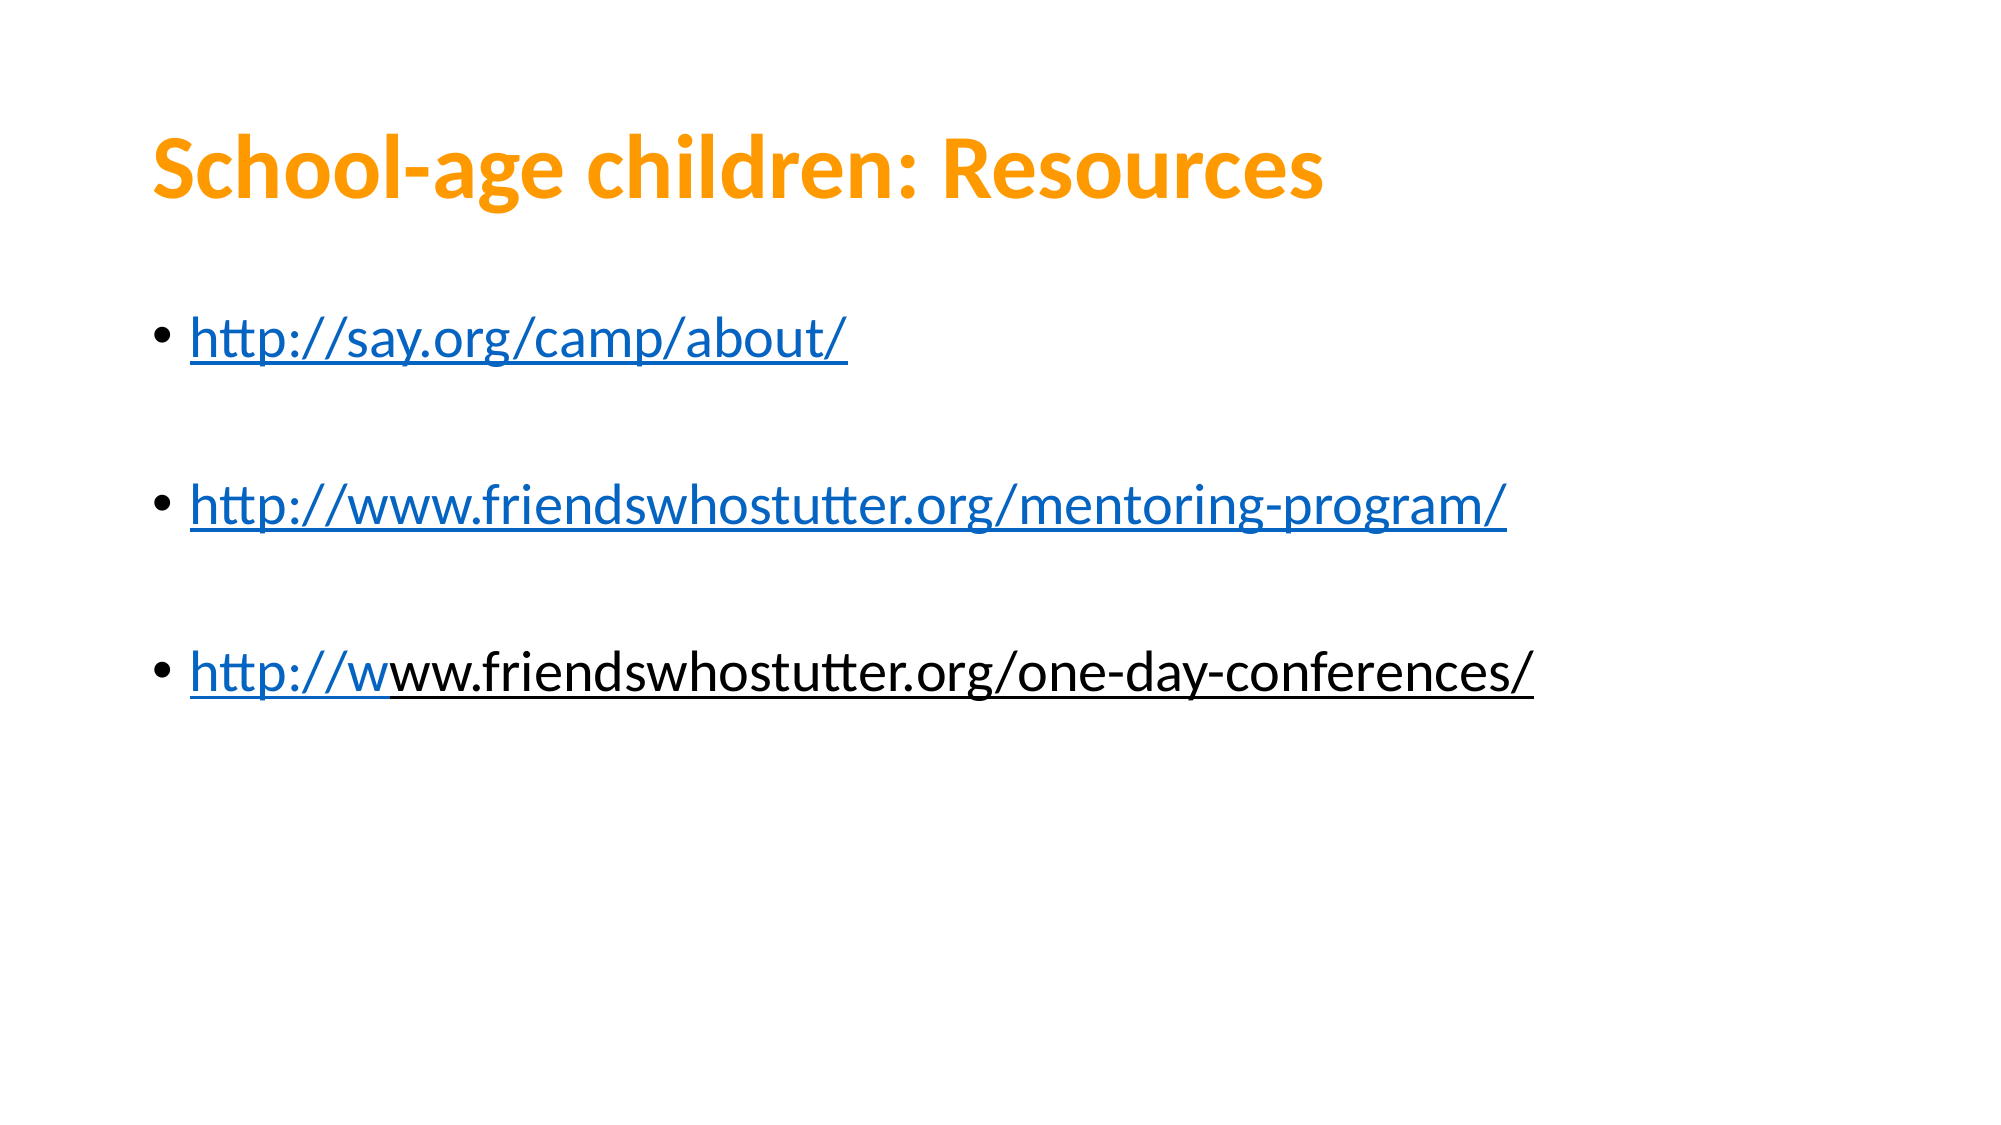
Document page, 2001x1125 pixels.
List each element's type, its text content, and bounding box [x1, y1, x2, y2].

list http://say.org/camp/about/ http://www.friendswhostutter.org/mentoring-program/ http://www.friendswhostutter.org/one-day-conferences/ [137, 299, 1863, 1014]
title School-age children: Resources [137, 59, 1863, 278]
